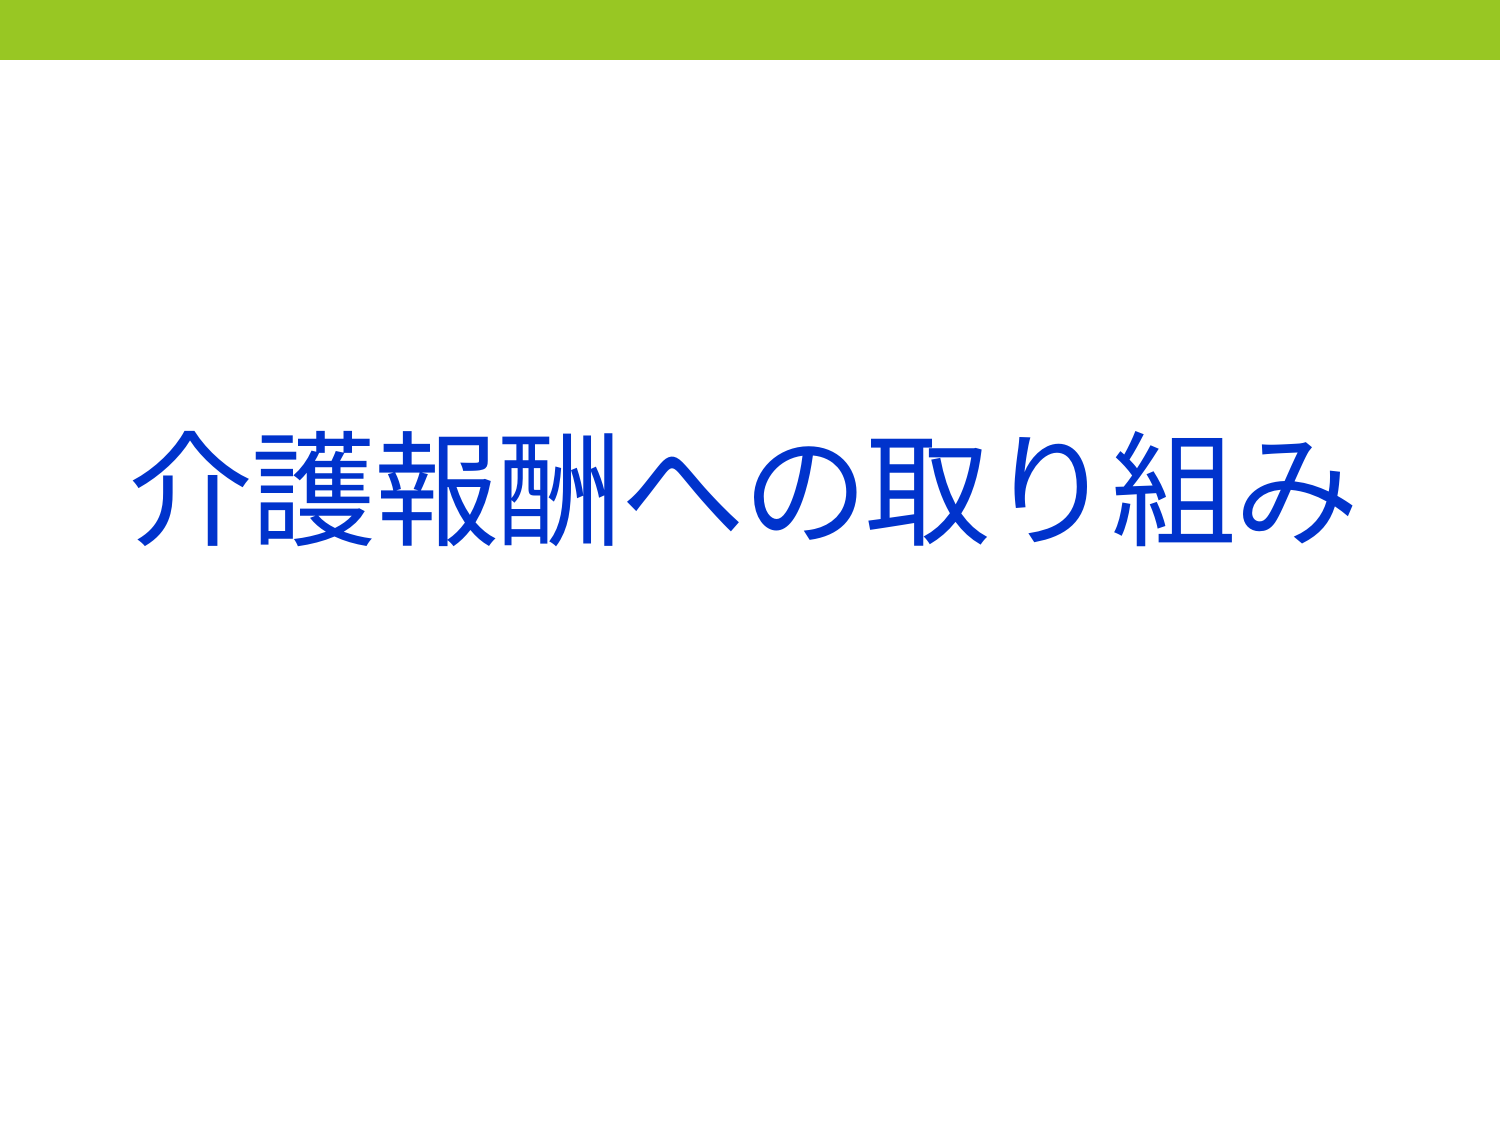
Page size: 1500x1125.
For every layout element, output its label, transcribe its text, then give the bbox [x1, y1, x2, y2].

text_box 介護報酬への取り組み [41, 255, 1447, 719]
